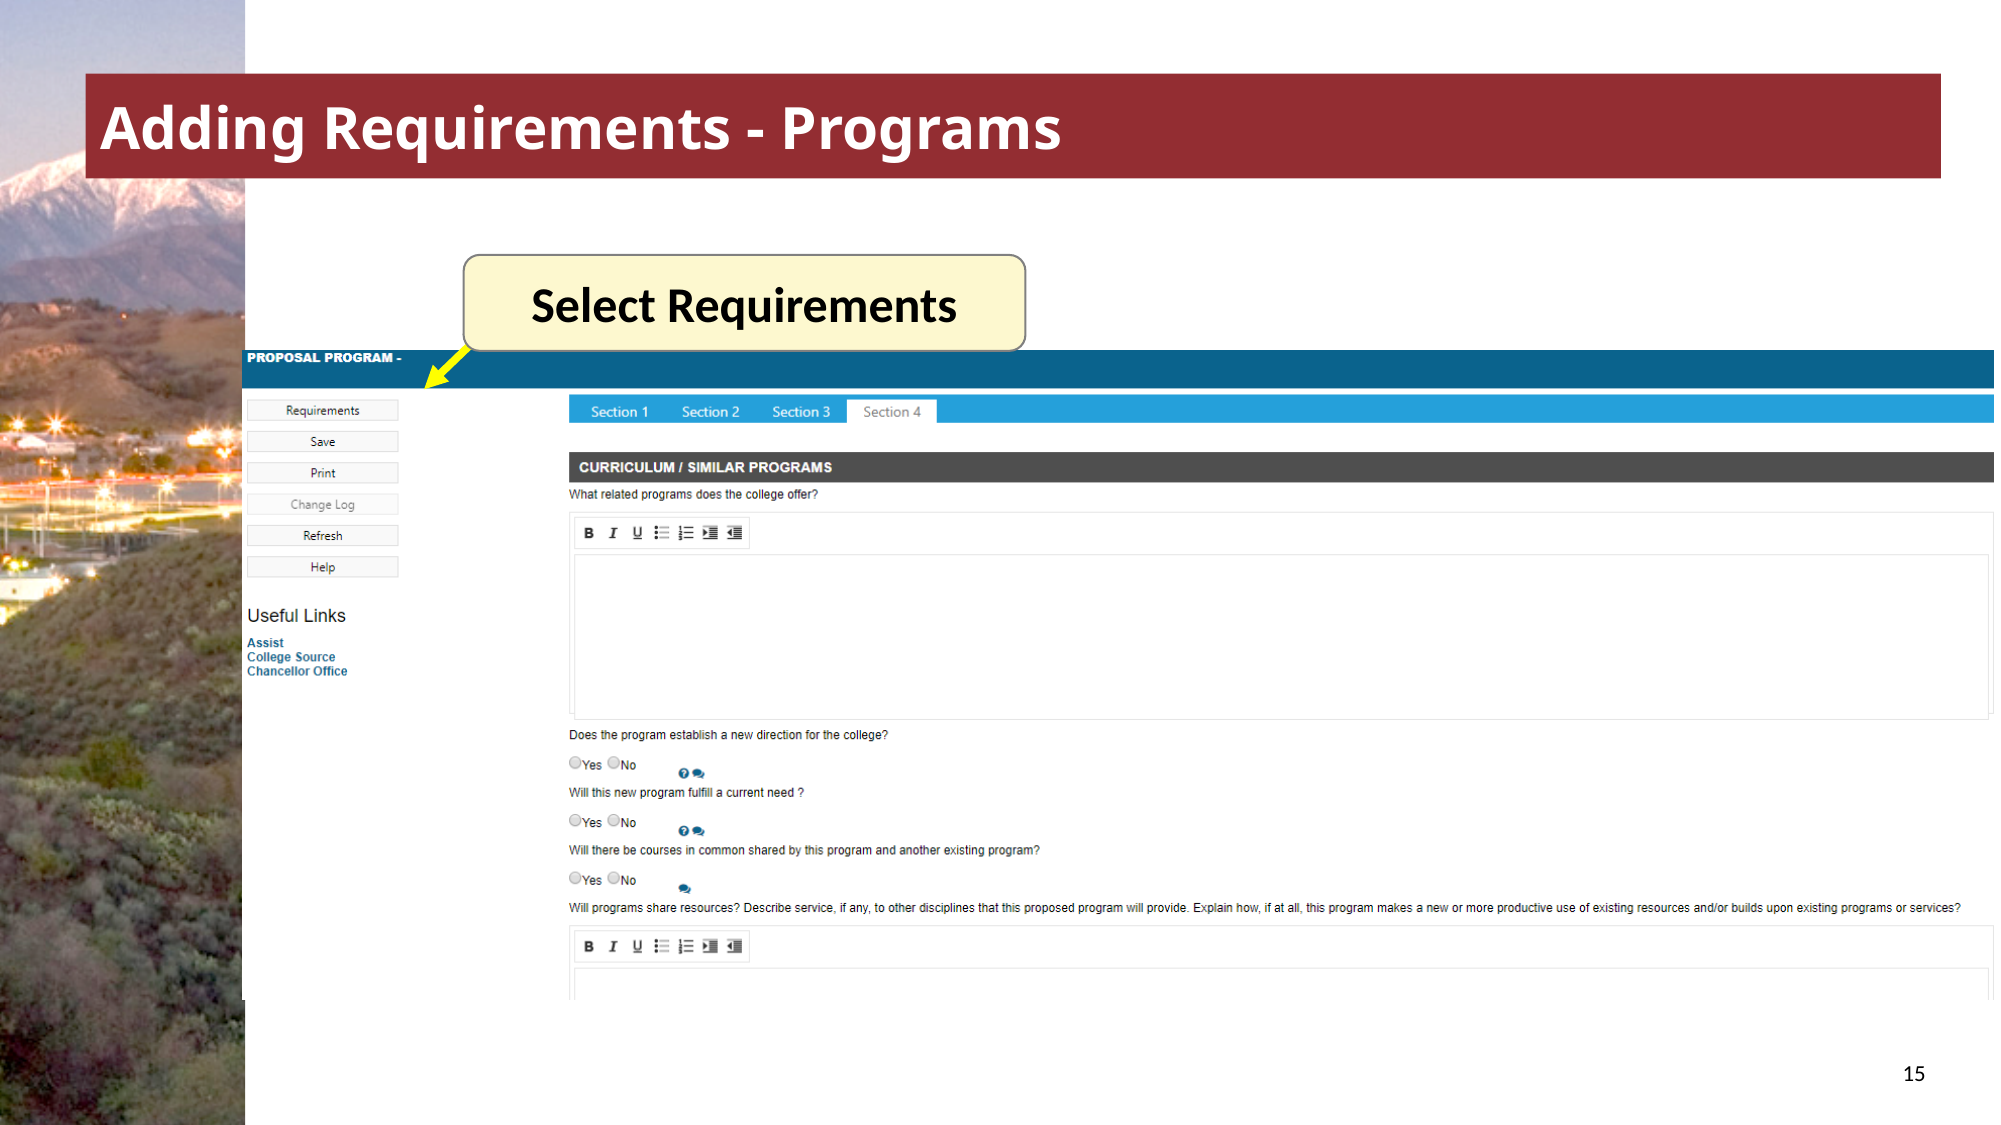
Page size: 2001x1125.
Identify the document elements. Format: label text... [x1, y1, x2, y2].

picture [0, 0, 1994, 1125]
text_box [424, 337, 479, 390]
picture [325, 354, 392, 362]
picture [249, 354, 320, 362]
text_box Select Requirements [462, 253, 1027, 350]
title Adding Requirements - Programs [85, 73, 1941, 179]
slide_number 15 [1403, 1042, 1941, 1103]
